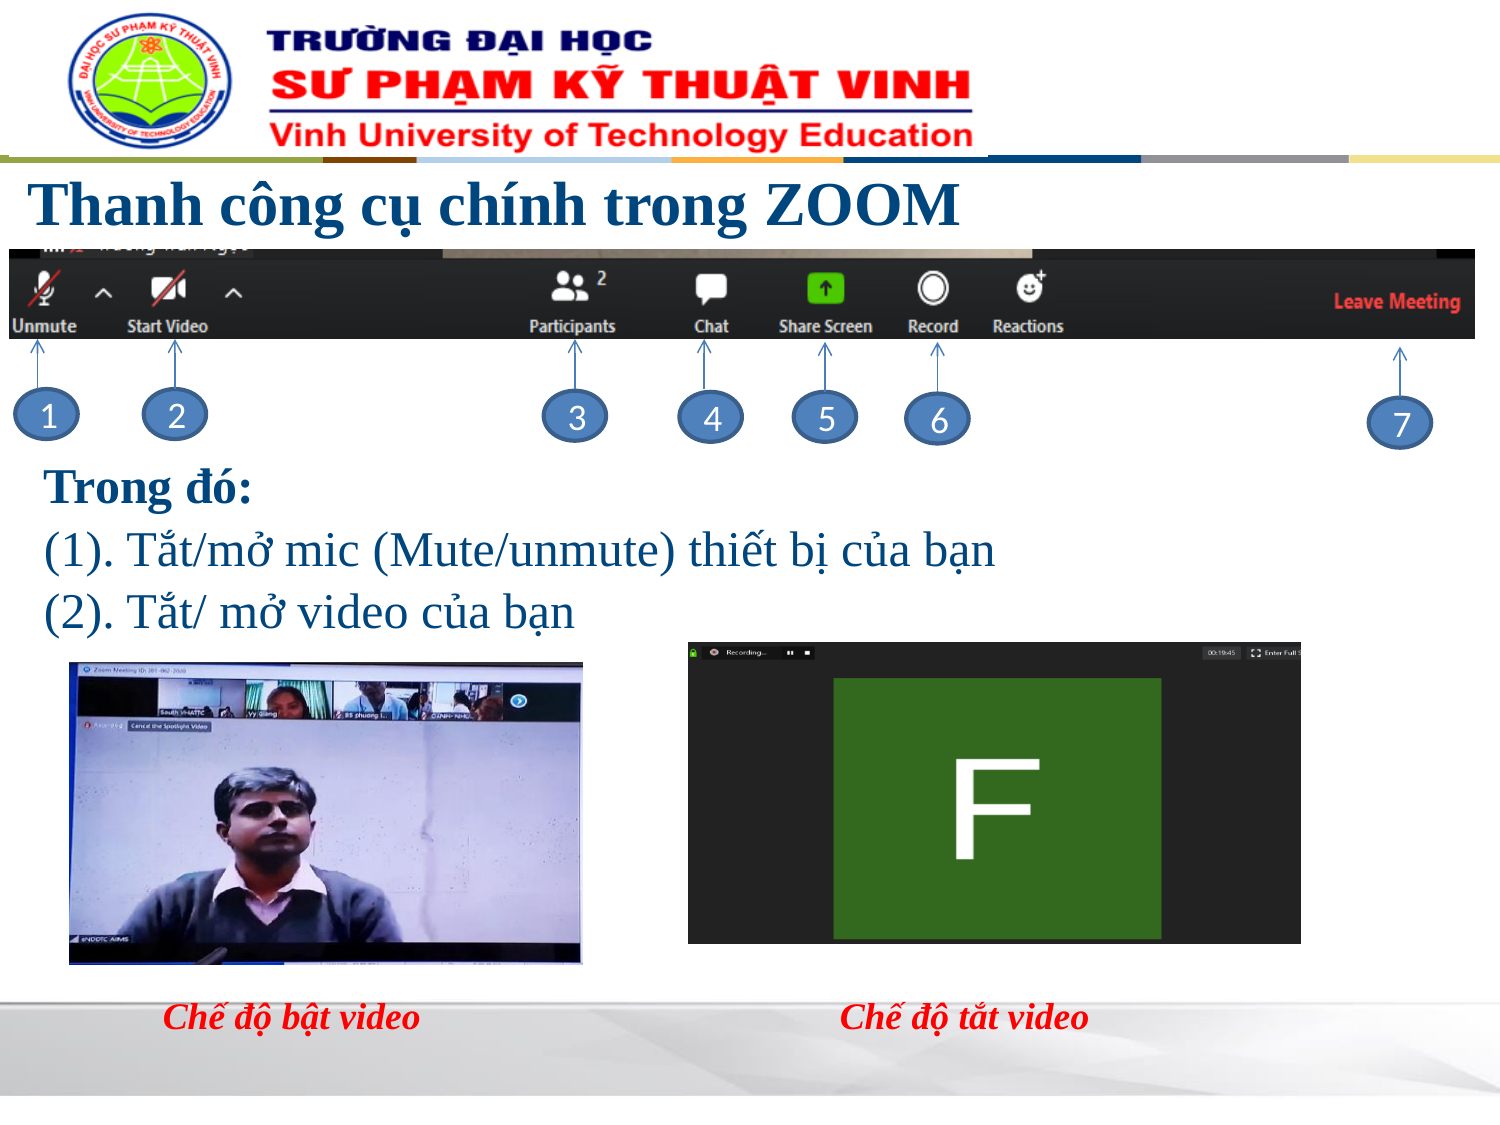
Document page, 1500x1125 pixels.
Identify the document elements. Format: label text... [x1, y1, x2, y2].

picture [0, 6, 1500, 163]
text_box Chế độ tắt video [825, 984, 1262, 1045]
title Thanh công cụ chính trong ZOOM [24, 160, 1323, 248]
picture [0, 998, 1500, 1099]
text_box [9, 249, 1475, 448]
text_box Trong đó: (1). Tắt/mở mic (Mute/unmute) thiết bị của bạn (2). Tắt/ mở video của bạn [41, 456, 1442, 639]
picture [69, 662, 583, 965]
picture [687, 642, 1301, 945]
text_box Chế độ bật video [148, 984, 585, 1045]
